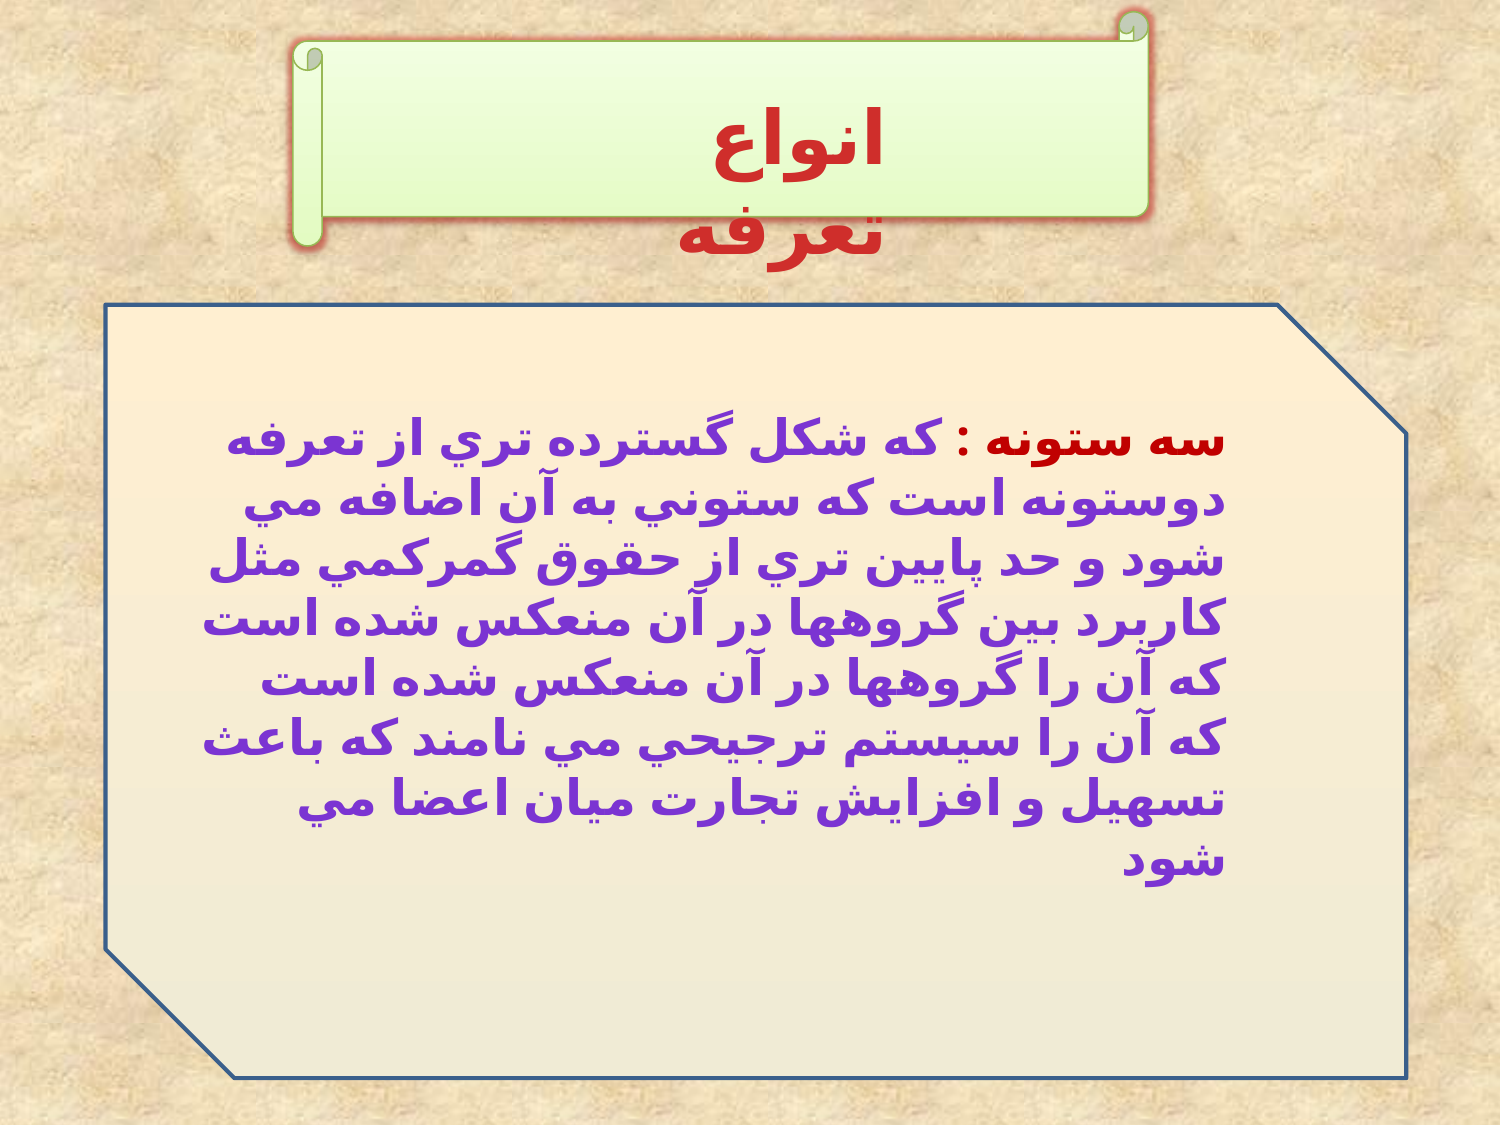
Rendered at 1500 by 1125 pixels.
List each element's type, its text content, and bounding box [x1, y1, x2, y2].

text_box انواع تعرفه [515, 81, 903, 277]
text_box سه ستونه : كه شكل گسترده تري از تعرفه دوستونه است كه ستوني به آن اضافه مي شود و حد پايين تري از حقوق گمركمي مثل كاربرد بين گروهها در آن منعكس شده است كه آن را گروهها در آن منعكس شده است كه آن را سيستم ترجيحي مي نامند كه باعث تسهيل و افزايش تجارت ميان اعضا مي شود [175, 398, 1243, 1074]
text_box [103, 302, 1409, 1081]
text_box [292, 10, 1150, 247]
picture [0, 0, 1500, 1125]
